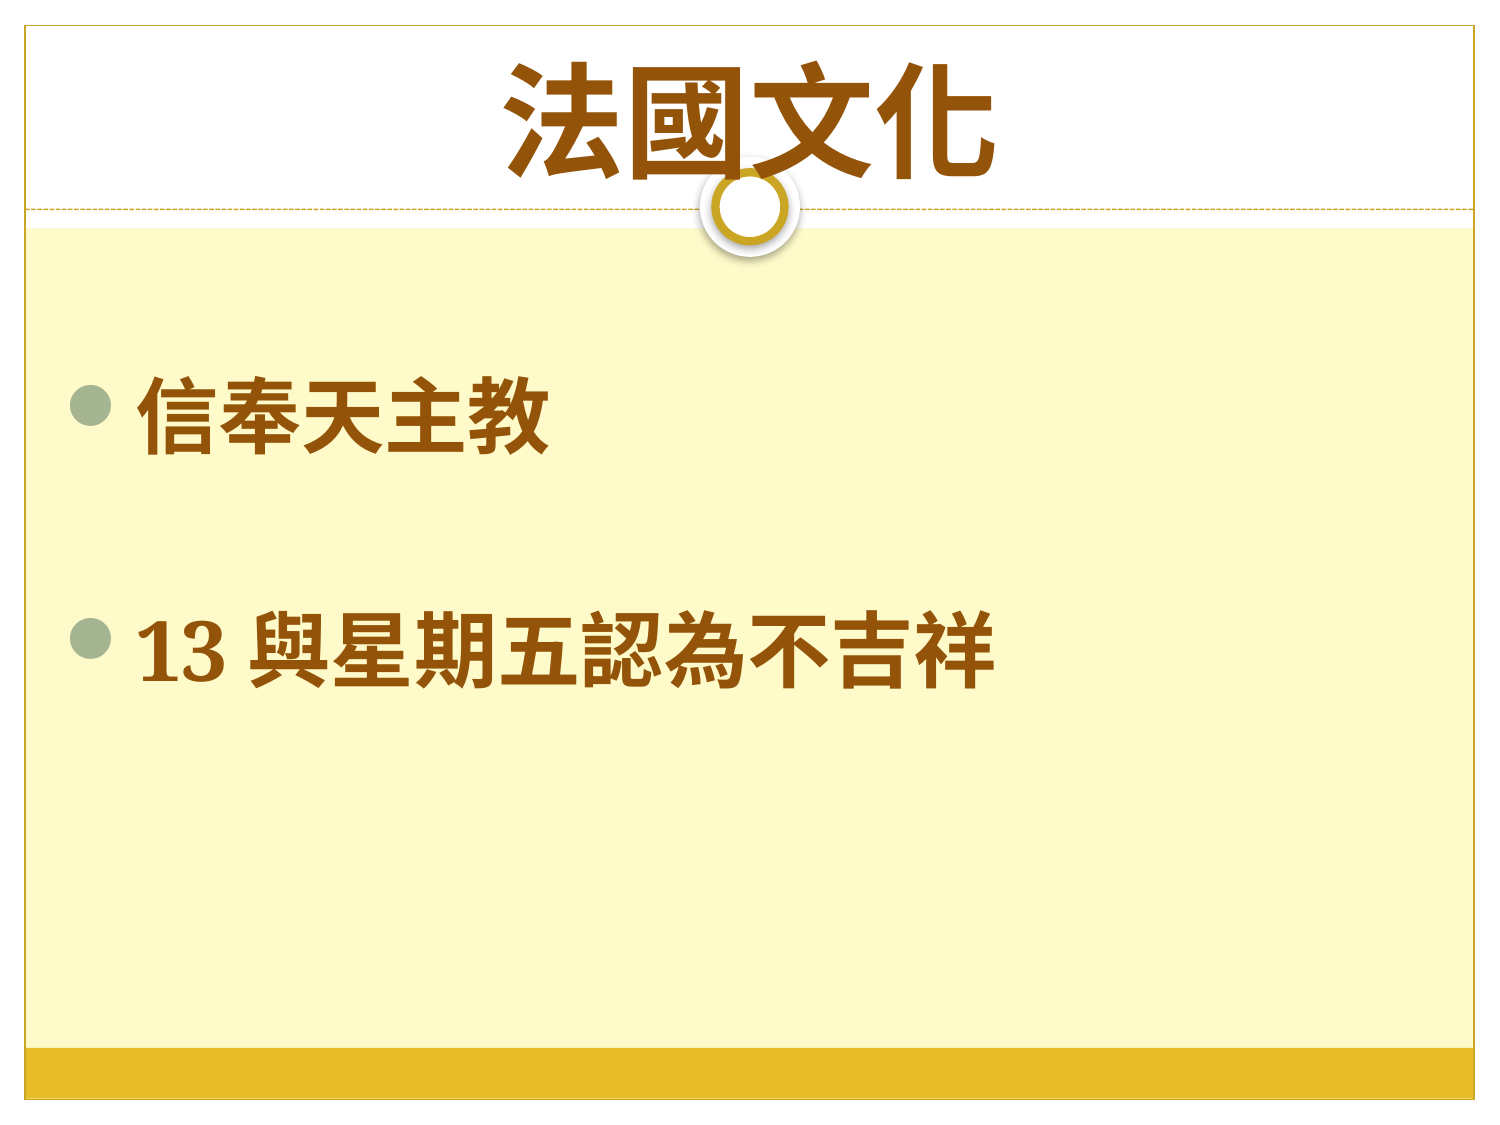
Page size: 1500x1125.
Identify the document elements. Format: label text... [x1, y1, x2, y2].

title 法國文化 [49, 37, 1450, 202]
list 信奉天主教 13與星期五認為不吉祥 [49, 250, 1445, 1001]
